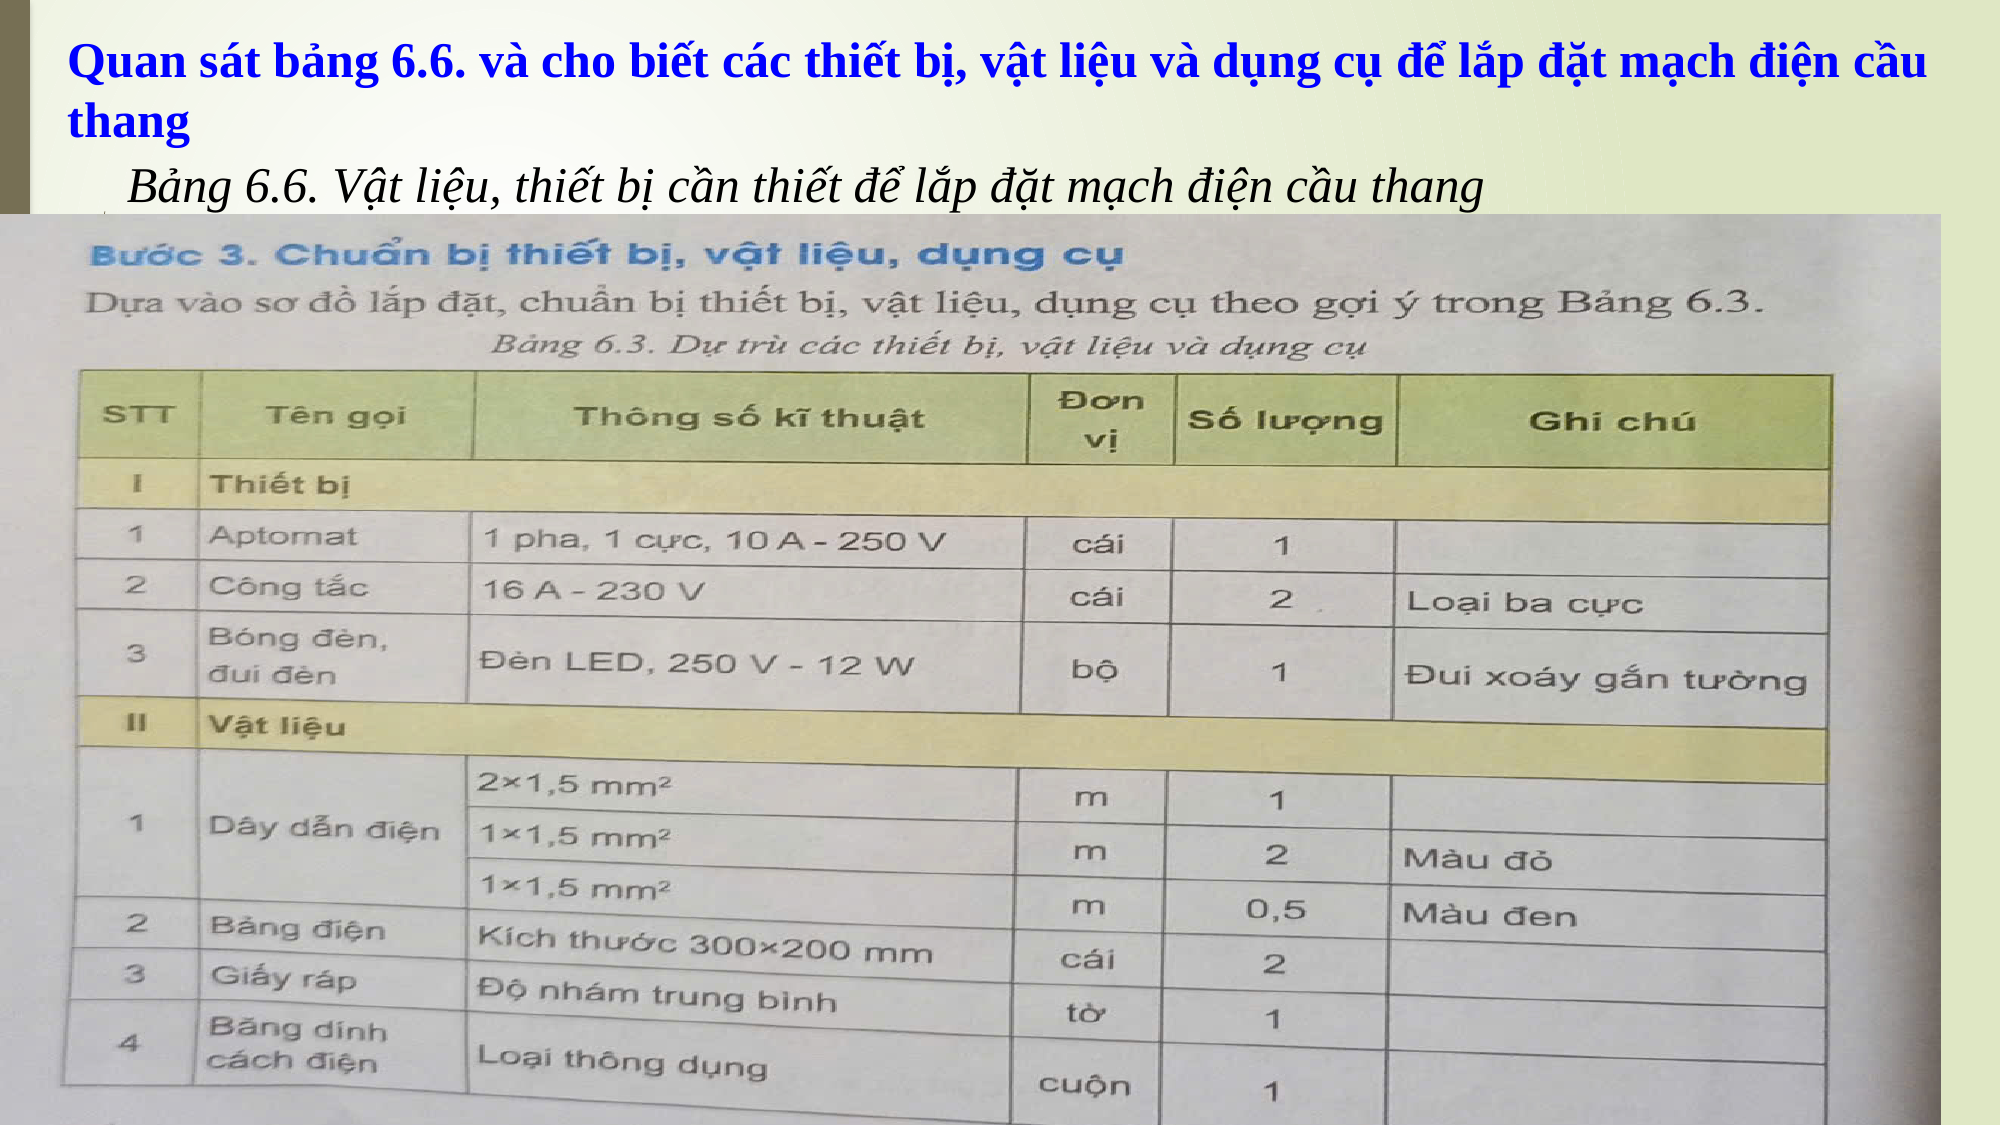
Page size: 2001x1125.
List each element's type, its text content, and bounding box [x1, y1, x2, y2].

text_box Quan sát bảng 6.6. và cho biết các thiết bị, vật liệu và dụng cụ để lắp đặt mạch điện cầu thang [53, 19, 1967, 155]
picture [0, 214, 1942, 1125]
text_box Bảng 6.6. Vật liệu, thiết bị cần thiết để lắp đặt mạch điện cầu thang [112, 144, 1501, 213]
